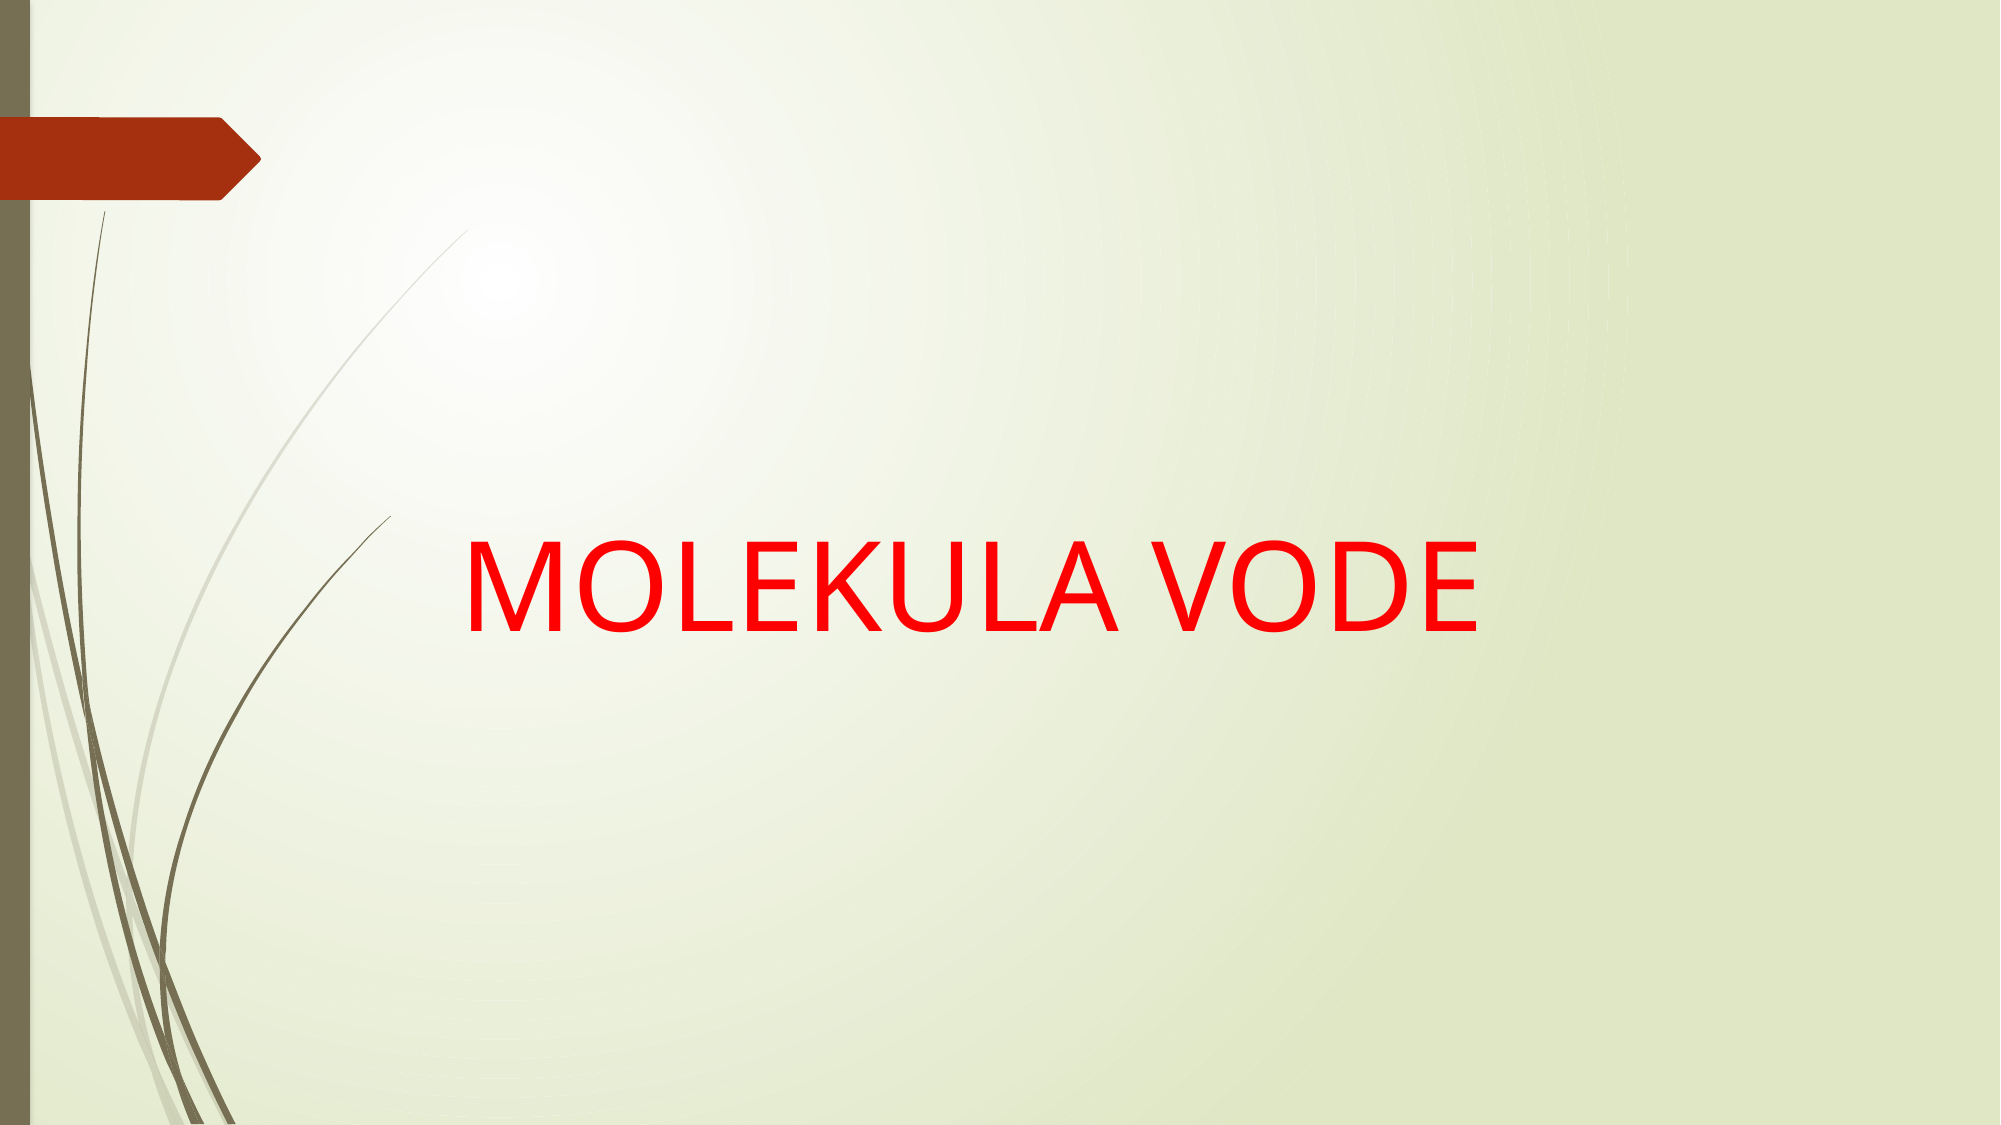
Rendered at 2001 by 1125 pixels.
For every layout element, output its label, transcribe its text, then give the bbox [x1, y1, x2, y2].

text_box MOLEKULA VODE [444, 499, 1500, 665]
